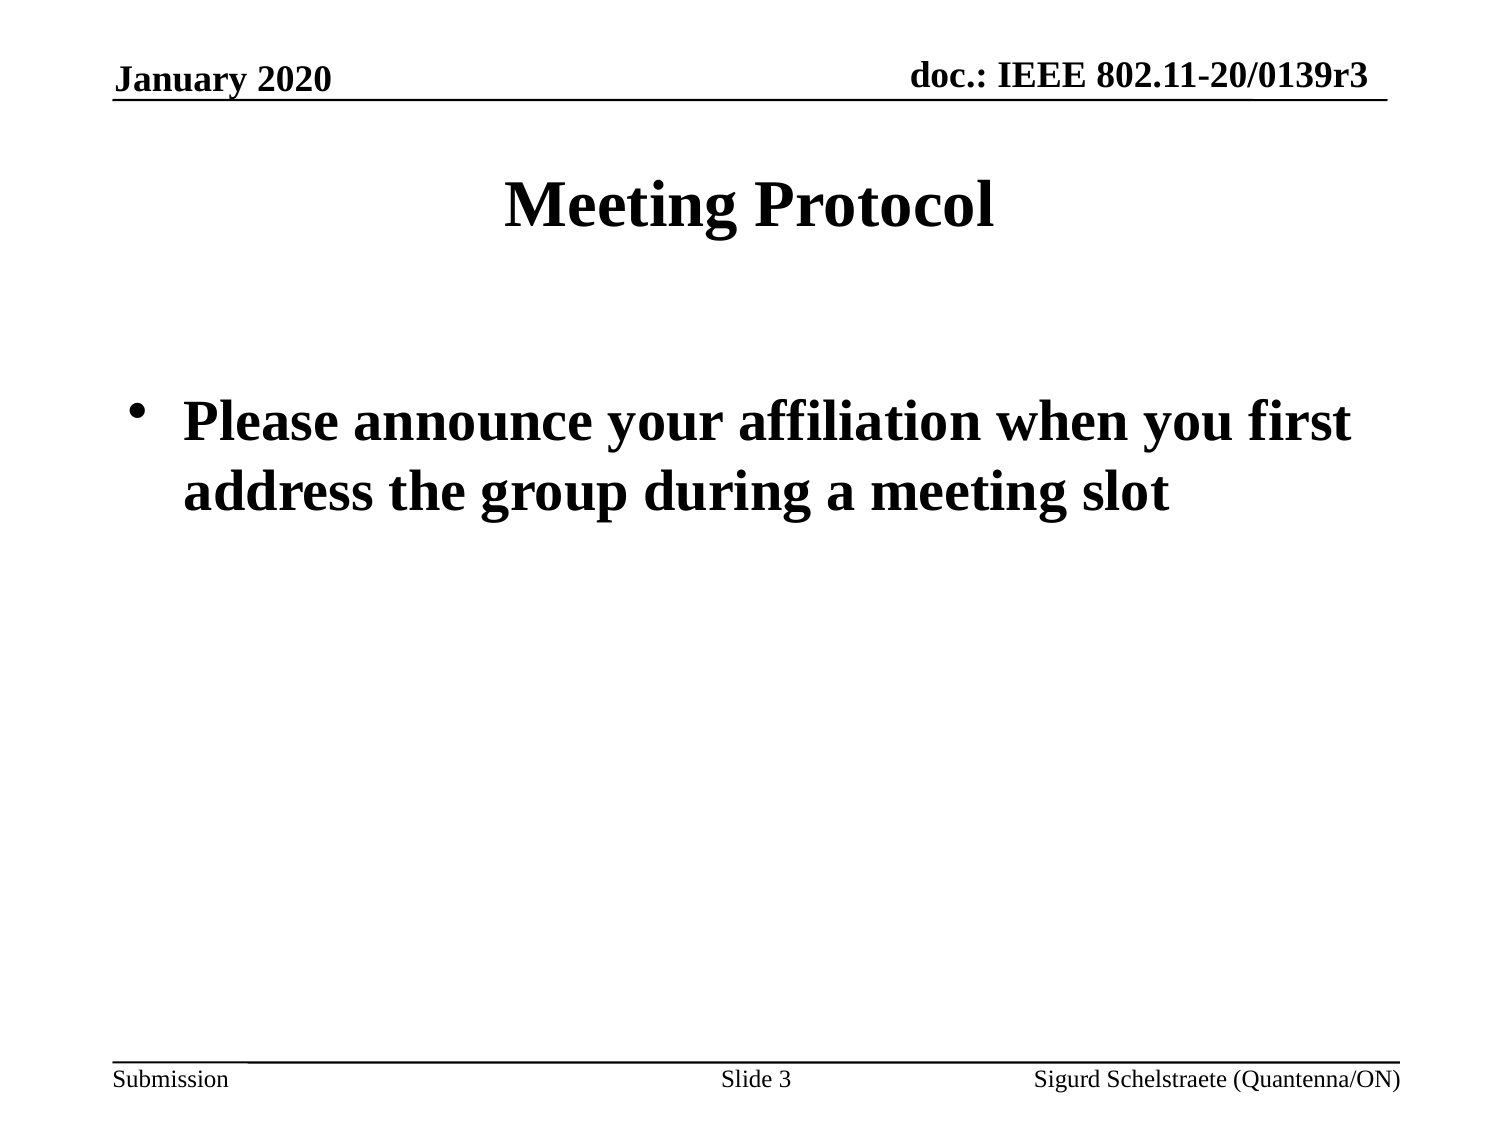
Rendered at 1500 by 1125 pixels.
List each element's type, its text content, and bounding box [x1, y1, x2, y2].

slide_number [114, 54, 423, 100]
list Please announce your affiliation when you first address the group during a meeting slot [112, 375, 1388, 513]
title Meeting Protocol [112, 112, 1388, 288]
footer Sigurd Schelstraete (Quantenna/ON) [878, 1061, 1402, 1093]
slide_number Slide 3 [712, 1061, 800, 1093]
